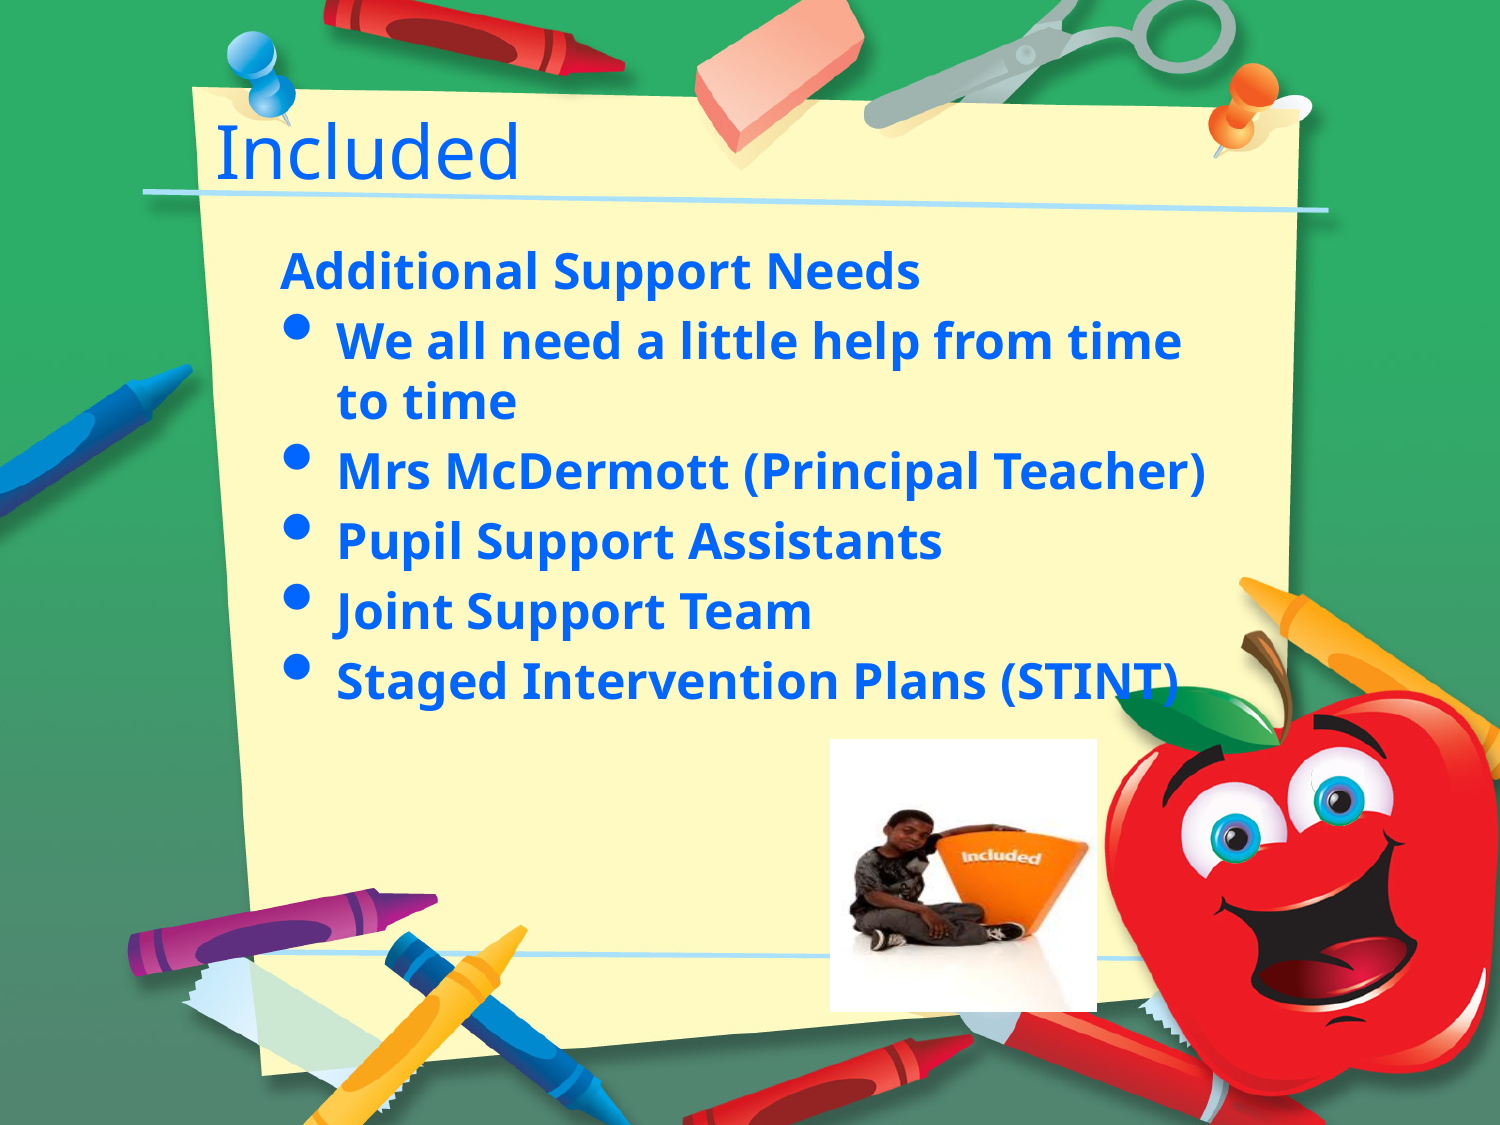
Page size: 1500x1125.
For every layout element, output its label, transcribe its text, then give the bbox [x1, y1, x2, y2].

title Included [200, 112, 1500, 188]
list Additional Support Needs We all need a little help from time to time Mrs McDermott (Principal Teacher) Pupil Support Assistants Joint Support Team Staged Intervention Plans (STINT) [265, 231, 1256, 917]
picture [0, 0, 1500, 1125]
